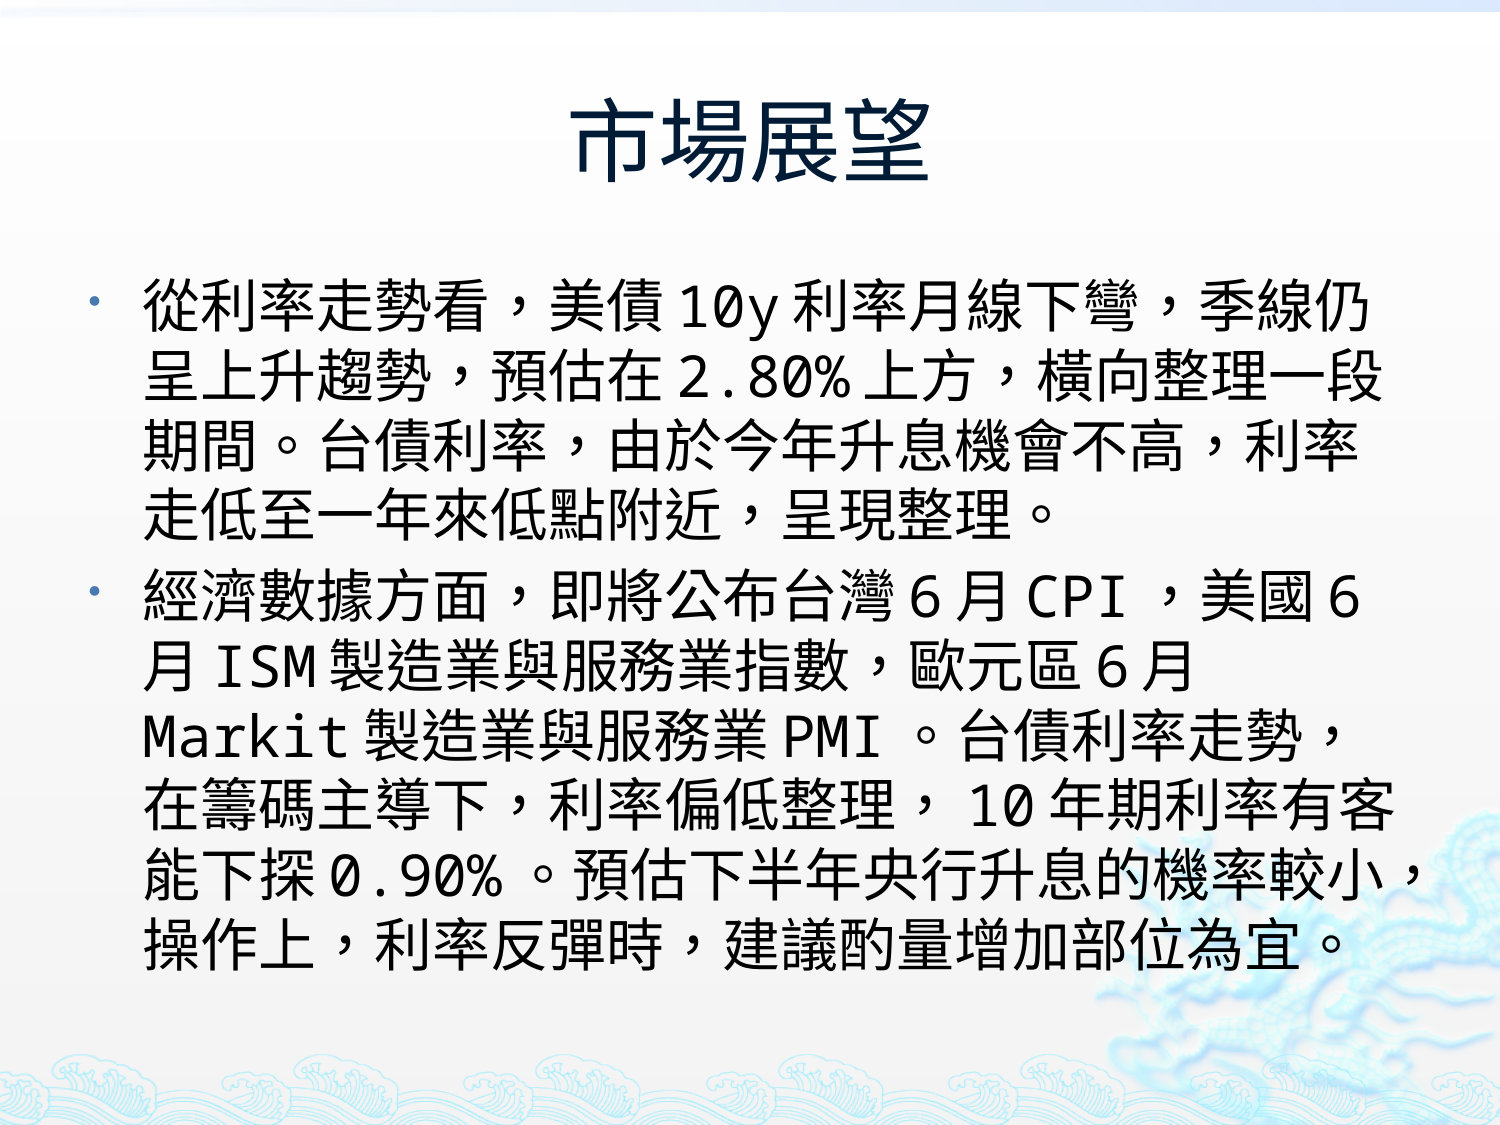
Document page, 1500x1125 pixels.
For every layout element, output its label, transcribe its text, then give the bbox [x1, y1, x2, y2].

title 市場展望 [75, 45, 1425, 233]
list 從利率走勢看，美債10y利率月線下彎，季線仍呈上升趨勢，預估在2.80%上方，橫向整理一段期間。台債利率，由於今年升息機會不高，利率走低至一年來低點附近，呈現整理。 經濟數據方面，即將公布台灣6月CPI，美國6月ISM製造業與服務業指數，歐元區6月Markit製造業與服務業PMI。台債利率走勢，在籌碼主導下，利率偏低整理，10年期利率有客能下探0.90%。預估下半年央行升息的機率較小，操作上，利率反彈時，建議酌量增加部位為宜。 [75, 262, 1425, 1005]
